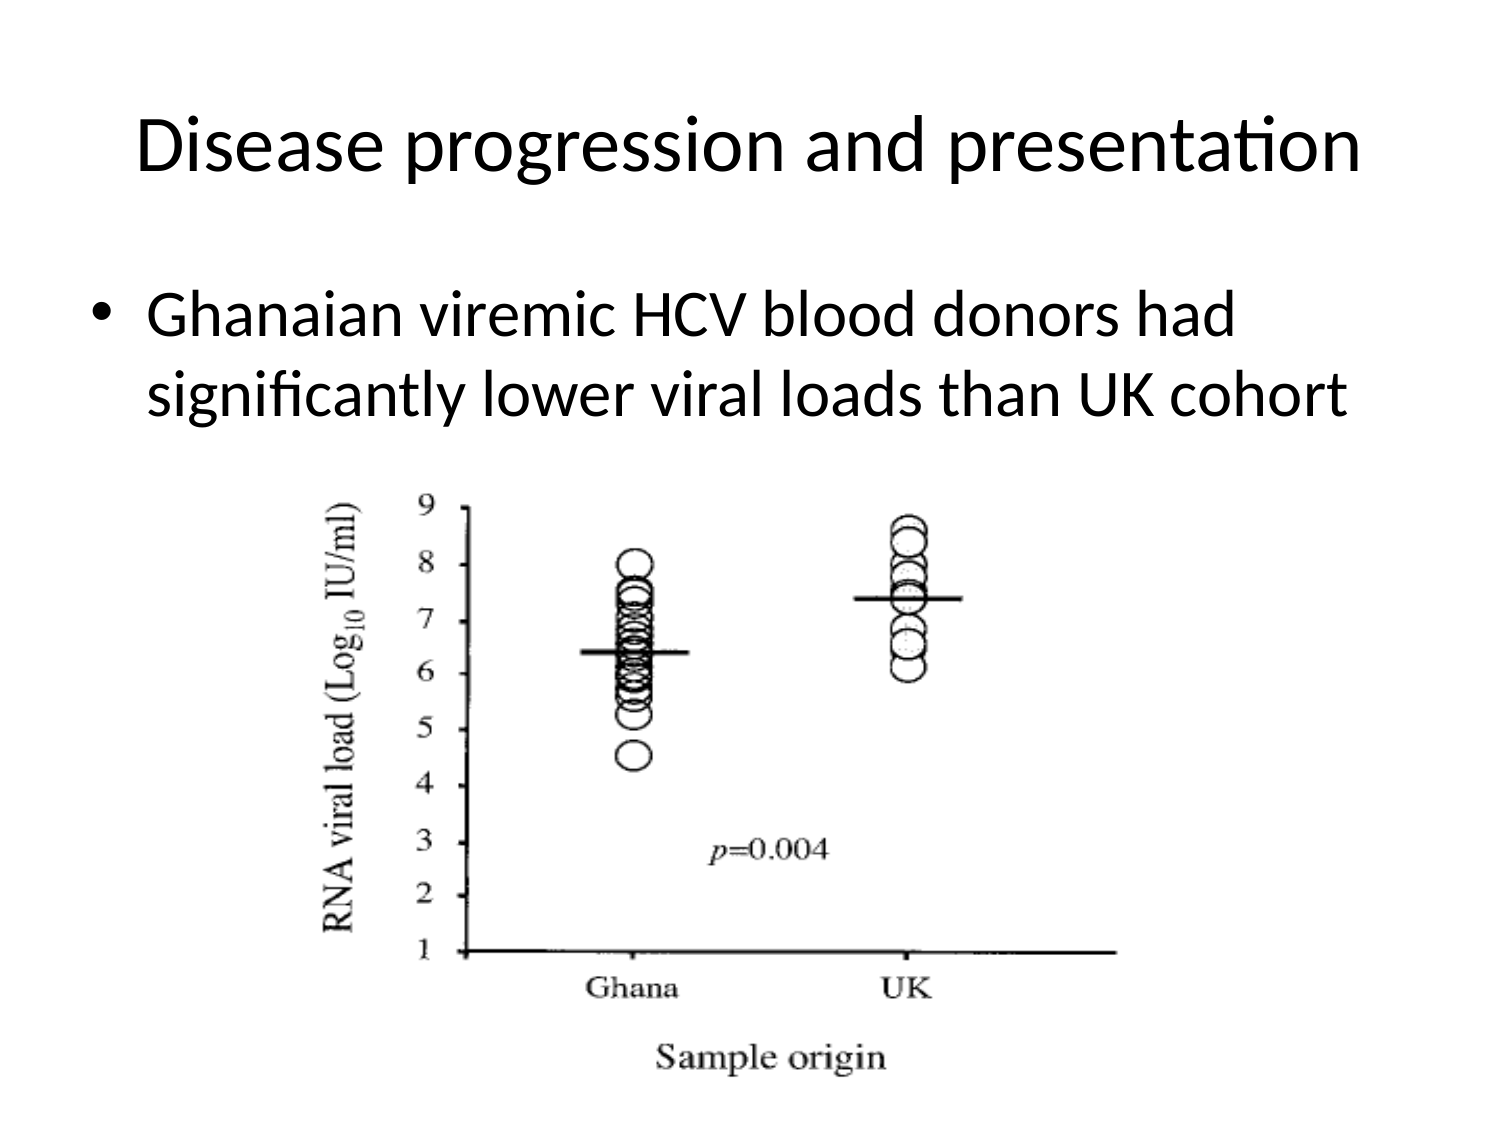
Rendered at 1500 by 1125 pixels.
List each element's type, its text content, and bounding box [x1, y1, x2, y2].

title Disease progression and presentation [75, 45, 1425, 233]
picture [286, 474, 1214, 1088]
list Ghanaian viremic HCV blood donors had significantly lower viral loads than UK cohort [75, 262, 1425, 1005]
